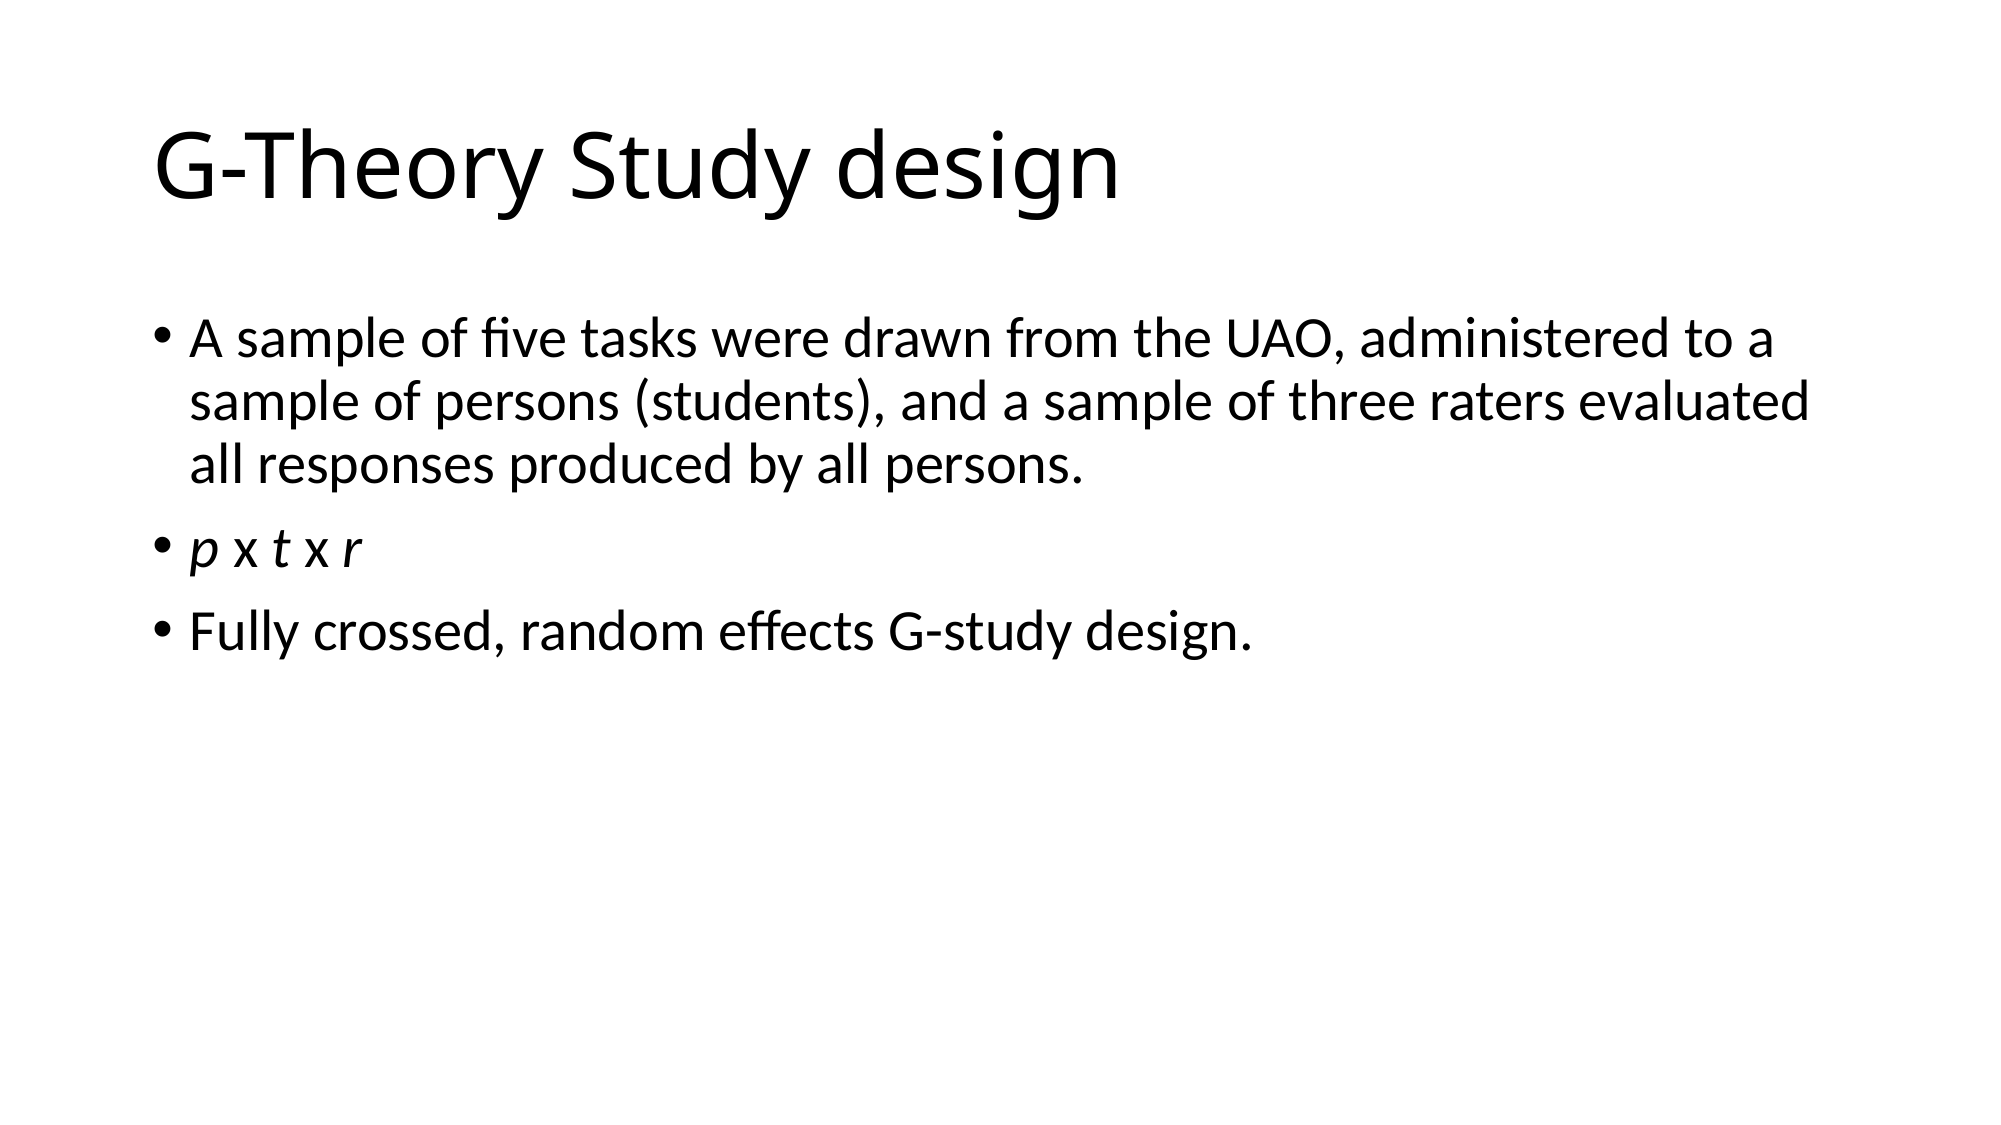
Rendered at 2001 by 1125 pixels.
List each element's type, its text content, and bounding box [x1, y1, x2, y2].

title G-Theory Study design [137, 59, 1863, 278]
list A sample of five tasks were drawn from the UAO, administered to a sample of persons (students), and a sample of three raters evaluated all responses produced by all persons. p x t x r Fully crossed, random effects G-study design. [137, 299, 1863, 1014]
